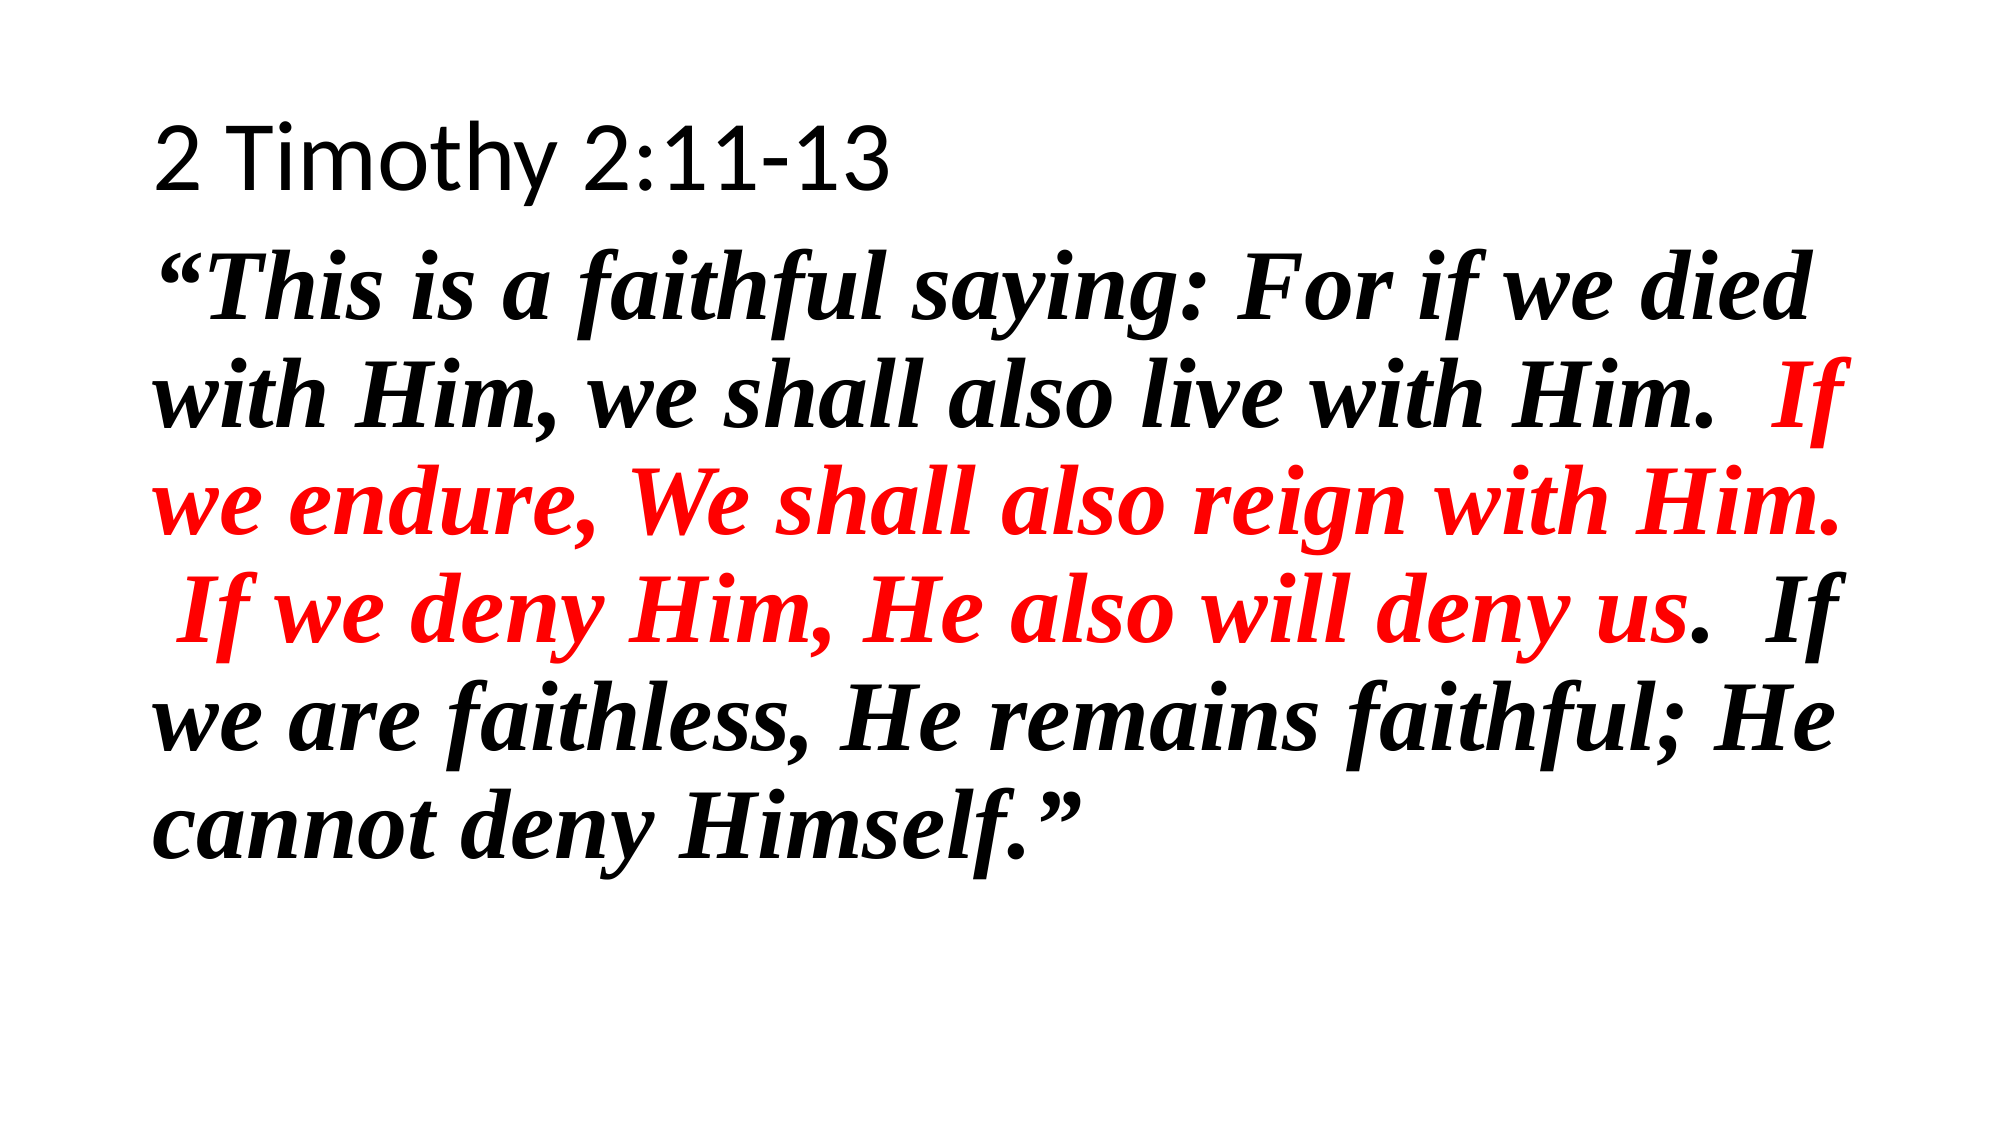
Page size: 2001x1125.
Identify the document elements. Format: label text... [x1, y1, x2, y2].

list 2 Timothy 2:11-13 “This is a faithful saying: For if we died with Him, we shall also live with Him. If we endure, We shall also reign with Him. If we deny Him, He also will deny us. If we are faithless, He remains faithful; He cannot deny Himself.” [137, 96, 1863, 1014]
